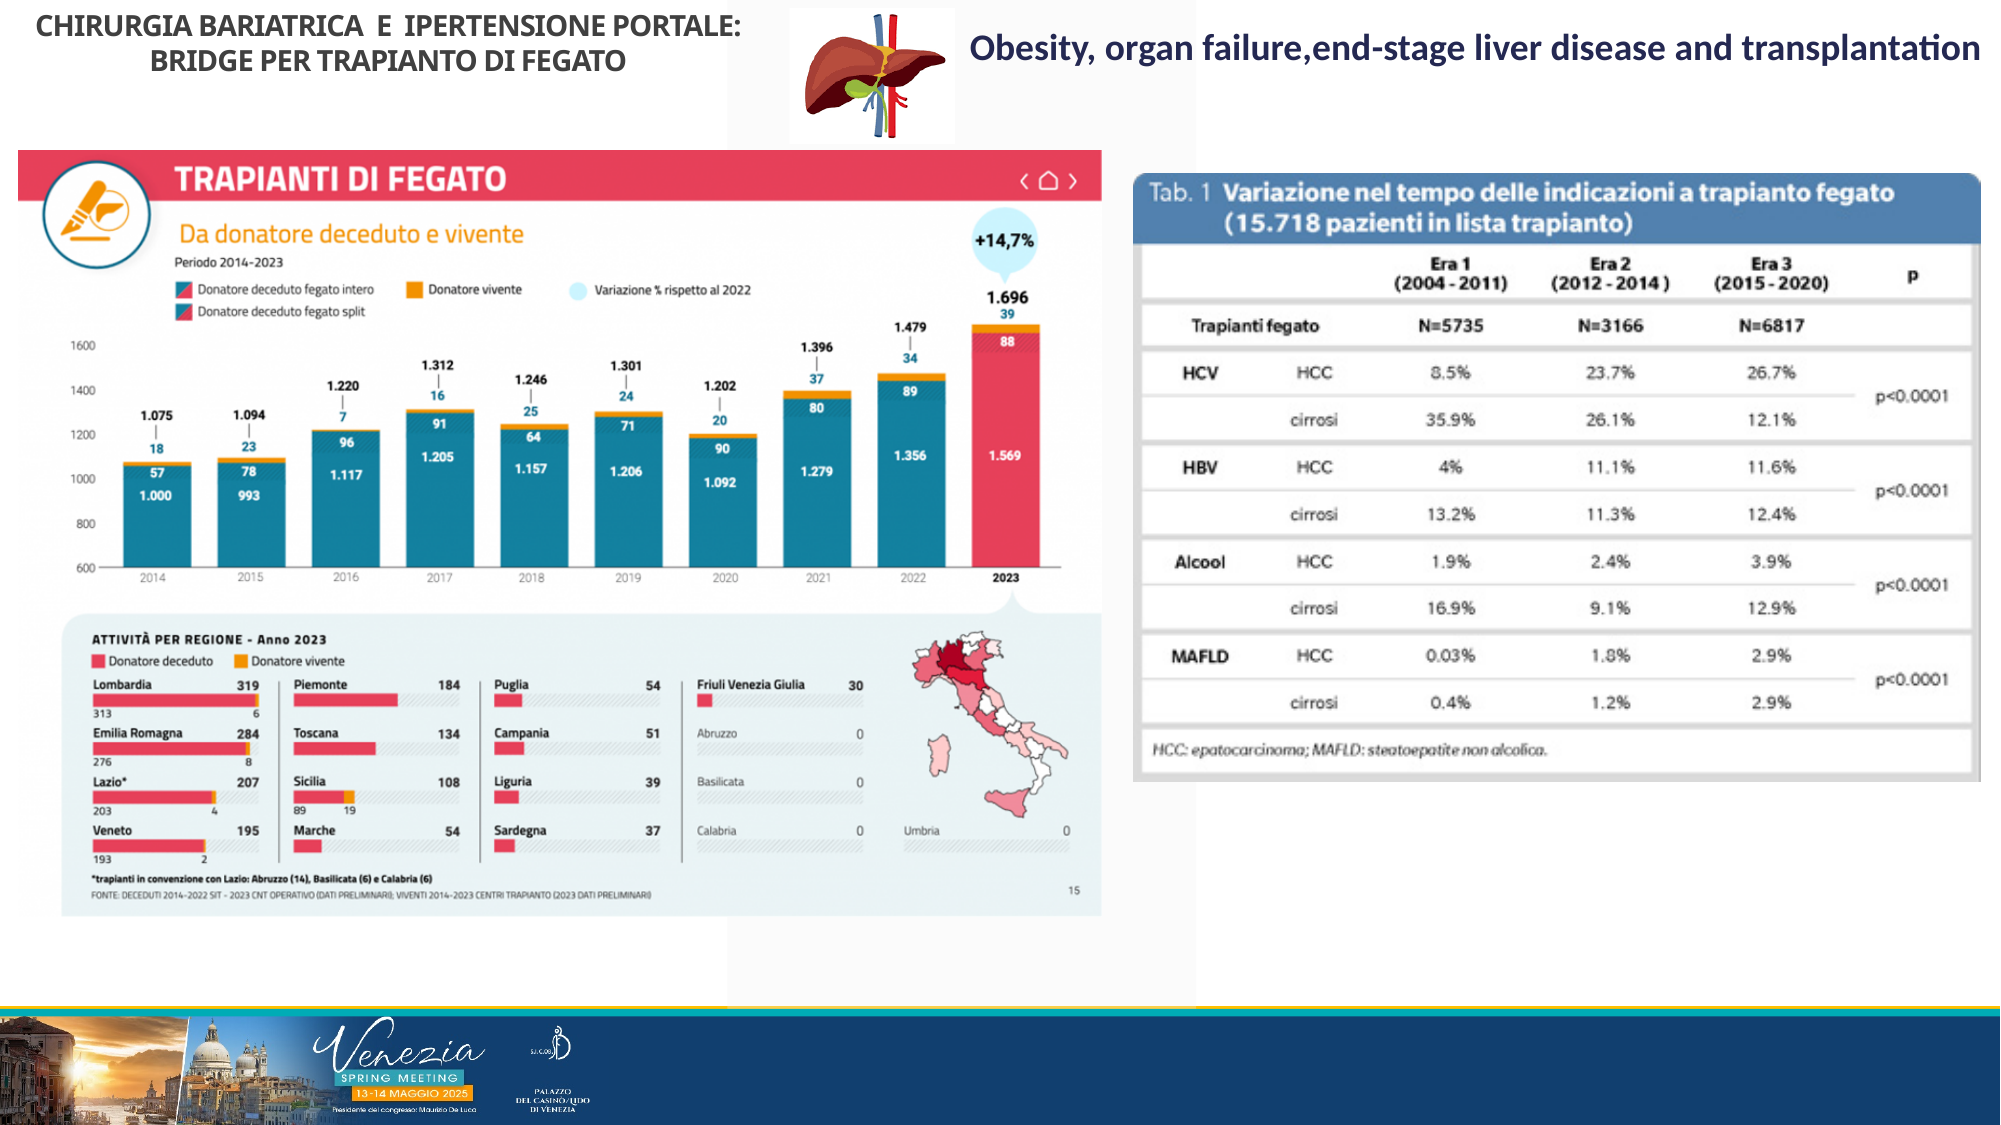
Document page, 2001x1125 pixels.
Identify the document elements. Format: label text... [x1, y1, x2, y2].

picture [788, 7, 956, 145]
text_box CHIRURGIA BARIATRICA E IPERTENSIONE PORTALE: BRIDGE PER TRAPIANTO DI FEGATO [18, 0, 765, 92]
text_box Obesity, organ failure,end-stage liver disease and transplantation [963, 15, 2000, 76]
picture [1132, 173, 1982, 783]
picture [0, 1017, 609, 1125]
picture [18, 150, 1102, 917]
